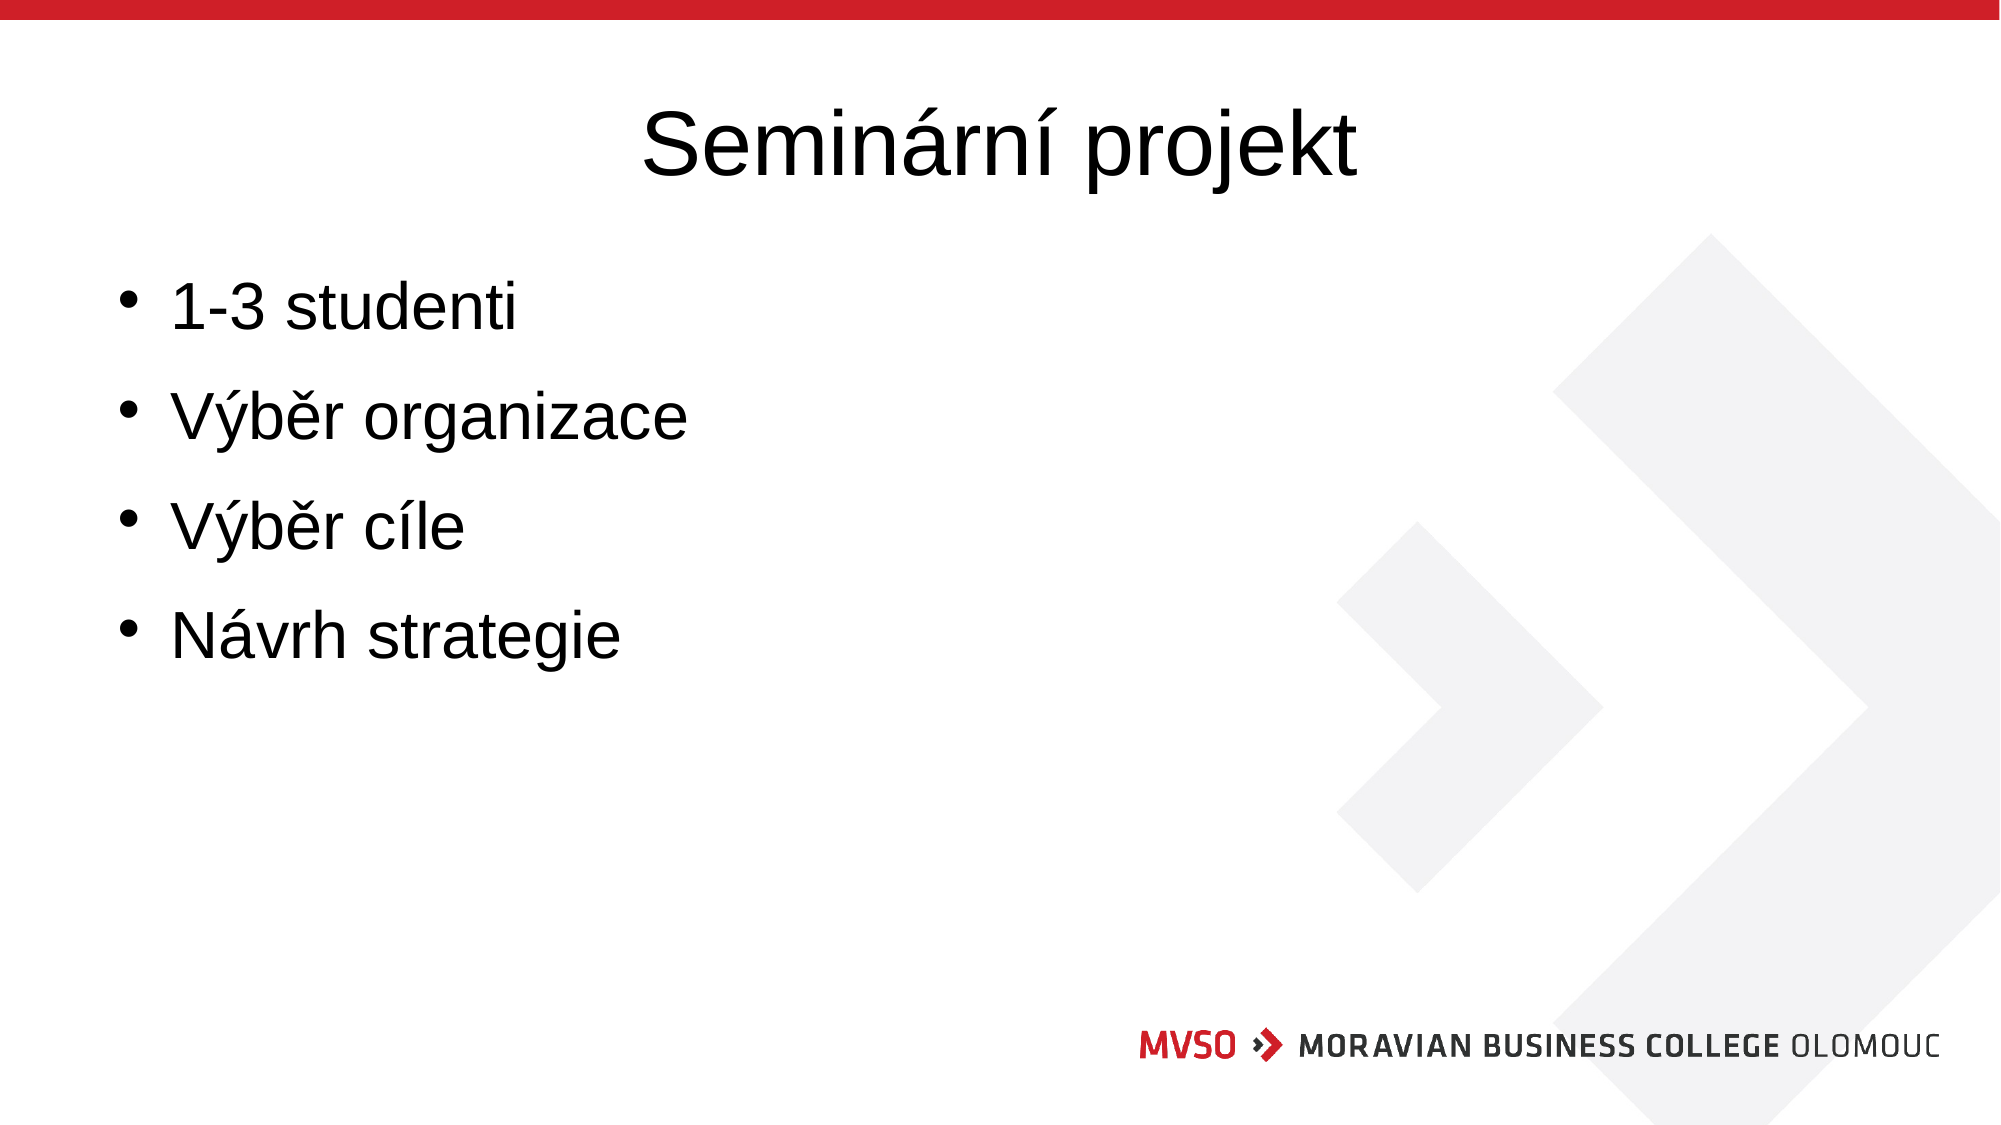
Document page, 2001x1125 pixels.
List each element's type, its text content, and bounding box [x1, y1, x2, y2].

picture [1140, 233, 2001, 1125]
title Seminární projekt [99, 44, 1900, 233]
list 1-3 studenti Výběr organizace Výběr cíle Návrh strategie [99, 263, 1900, 916]
